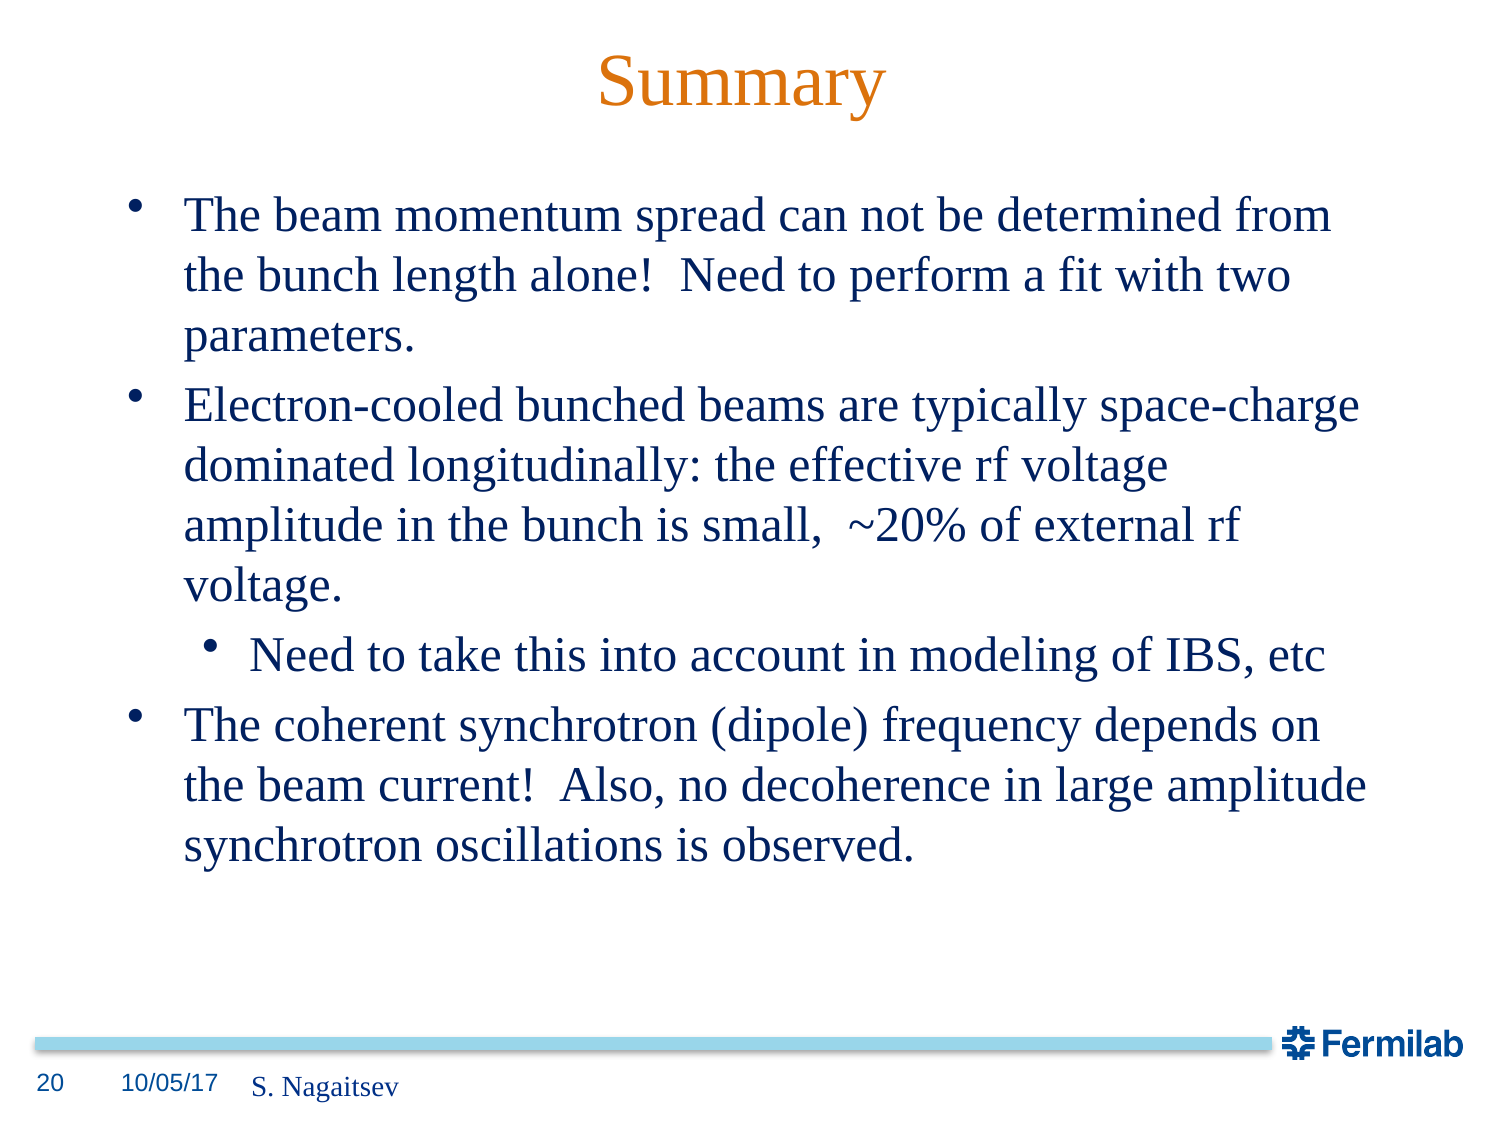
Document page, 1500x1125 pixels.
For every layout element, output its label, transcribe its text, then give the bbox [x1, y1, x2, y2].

picture [1282, 1026, 1463, 1060]
text_box The beam momentum spread can not be determined from the bunch length alone! Need to perform a fit with two parameters. Electron-cooled bunched beams are typically space-charge dominated longitudinally: the effective rf voltage amplitude in the bunch is small, ~20% of external rf voltage. Need to take this into account in modeling of IBS, etc The coherent synchrotron (dipole) frequency depends on the beam current! Also, no decoherence in large amplitude synchrotron oscillations is observed. [112, 174, 1388, 1000]
footer S. Nagaitsev [251, 1066, 1279, 1107]
text_box Summary [104, 31, 1380, 120]
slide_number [120, 1066, 232, 1107]
slide_number 20 [36, 1066, 105, 1106]
